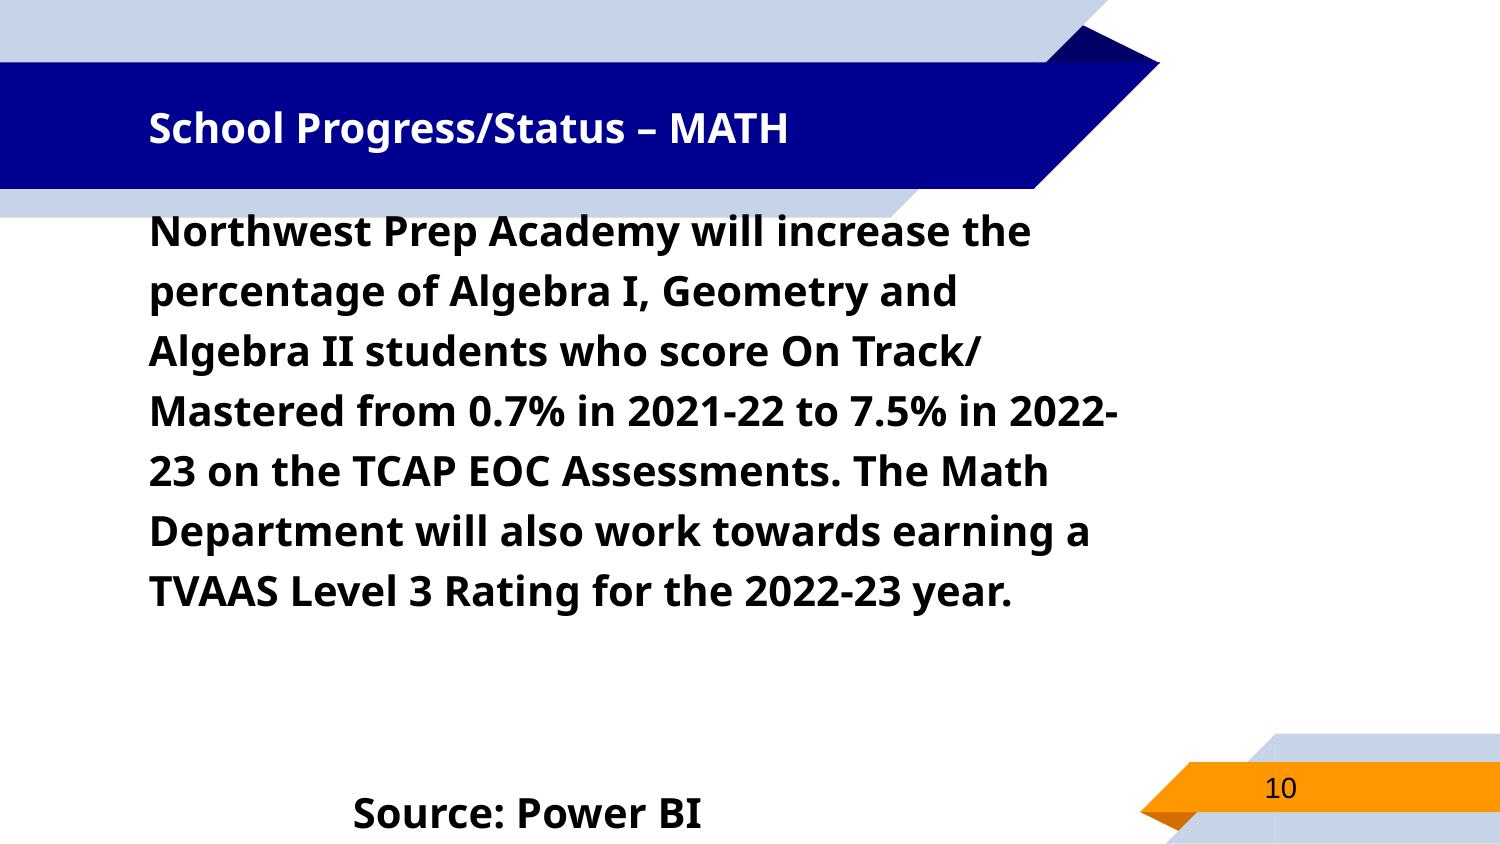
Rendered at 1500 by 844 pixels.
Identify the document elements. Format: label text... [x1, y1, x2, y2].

list Incr Northwest Prep Academy will increase the percentage of Algebra I, Geometry and Algebra II students who score On Track/ Mastered from 0.7% in 2021-22 to 7.5% in 2022-23 on the TCAP EOC Assessments. The Math Department will also work towards earning a TVAAS Level 3 Rating for the 2022-23 year. Source: Power BI astered from 0.7% in 2021-22 to 7.5% in 2022-23 on the TCAP EOC Assessments. The Math Department will also work towards earning a TVAAS Level 3 Rating for the 2022-23 year. Source: Power BI I, Geometry and Algebra II students who score On Track/ Mastered from 0.7% in 2021-22 to 7.5% in 2022-23 on the TCAP EOC Assessments. The Math Department will also work towards earning a TVAAS Level 3 Rating for the 2022-23 year. Source: Power BI [133, 217, 1140, 734]
slide_number 10 [1249, 760, 1494, 813]
title School Progress/Status – MATH [133, 64, 1035, 190]
